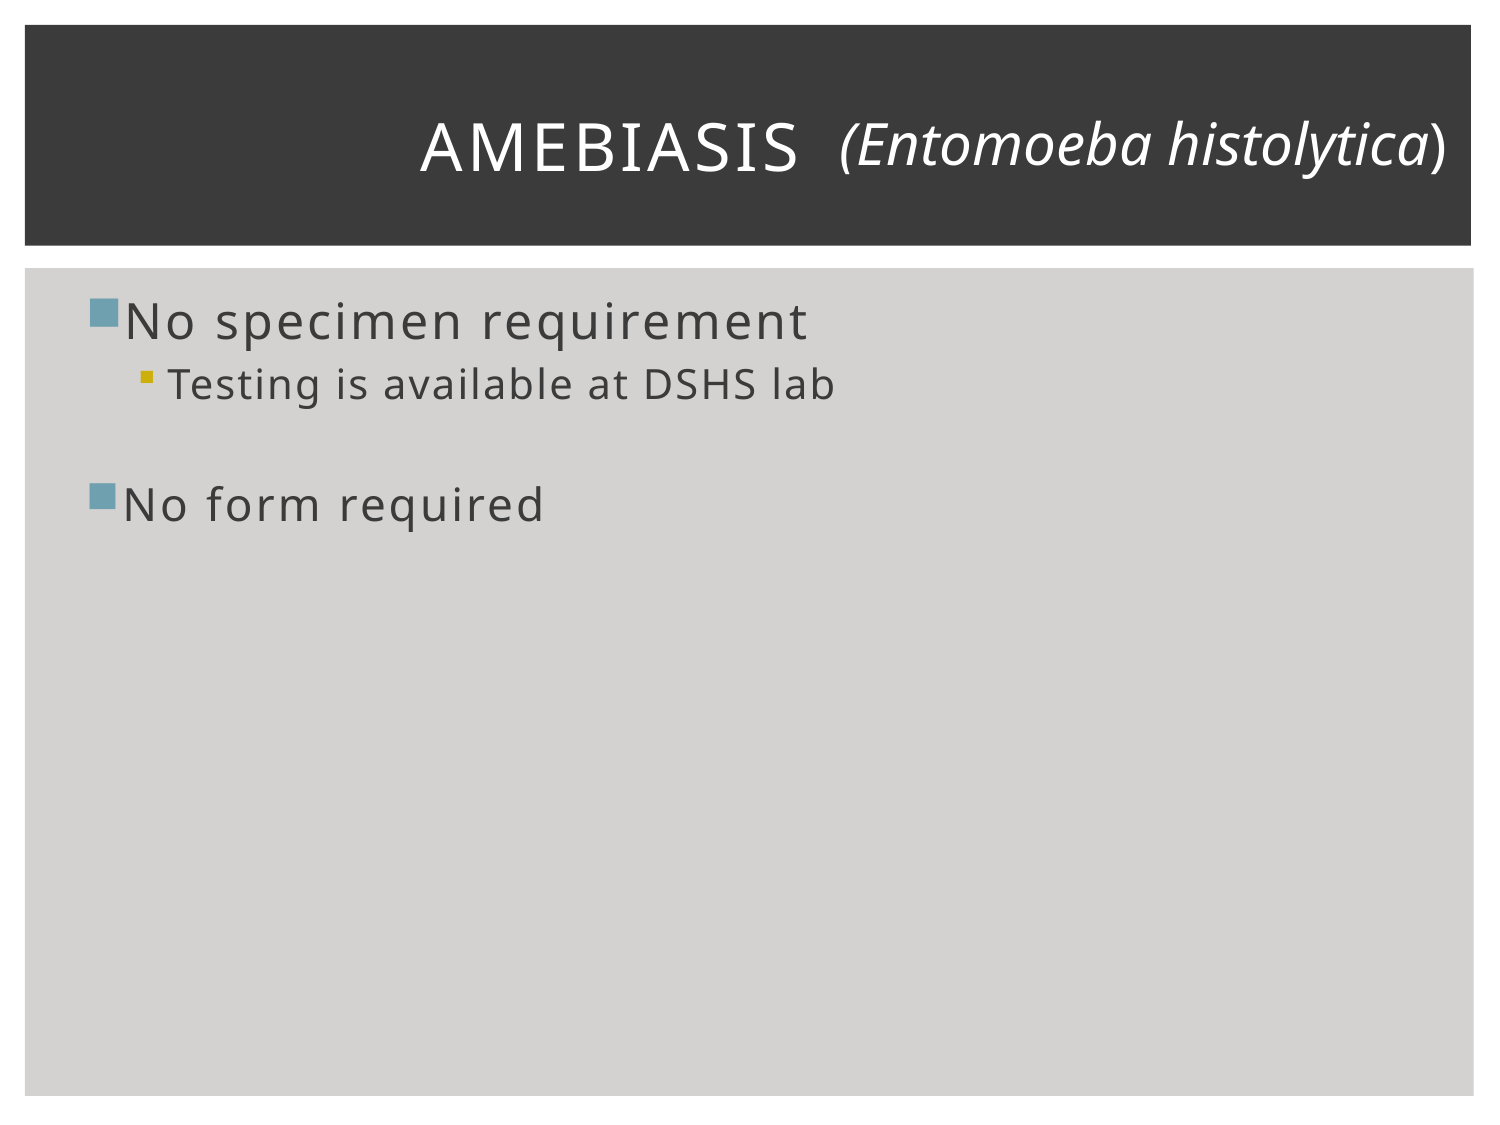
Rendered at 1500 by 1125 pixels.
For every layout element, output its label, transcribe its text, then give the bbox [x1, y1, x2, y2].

list No specimen requirement Testing is available at DSHS lab No form required [62, 281, 1442, 1088]
title Amebiasis [62, 58, 1438, 232]
text_box (Entomoeba histolytica) [824, 99, 1500, 185]
